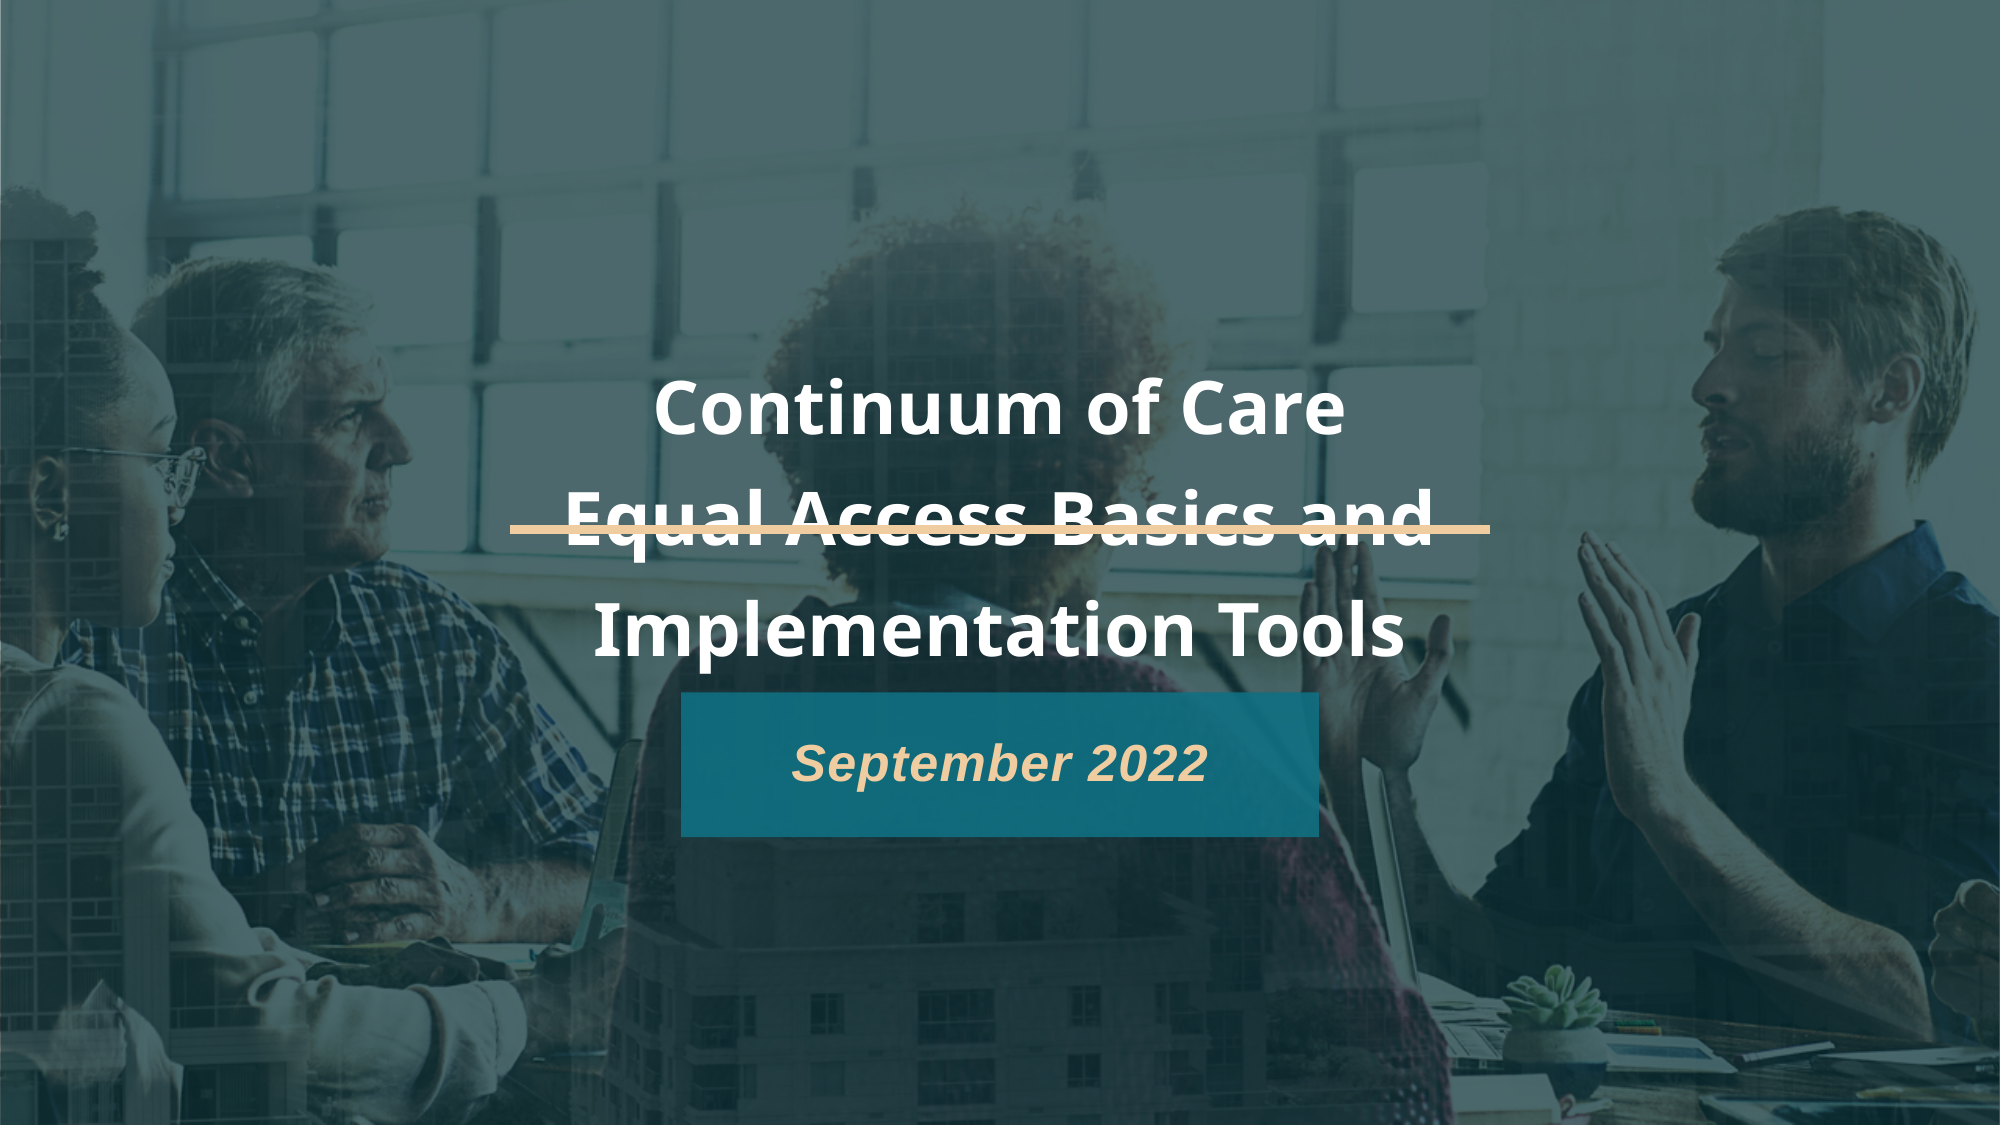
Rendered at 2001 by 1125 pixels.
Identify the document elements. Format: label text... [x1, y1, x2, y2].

subtitle September 2022 [681, 692, 1319, 838]
text_box [0, 0, 2000, 1125]
title Continuum of Care Equal Access Basics and Implementation Tools [249, 329, 1750, 679]
